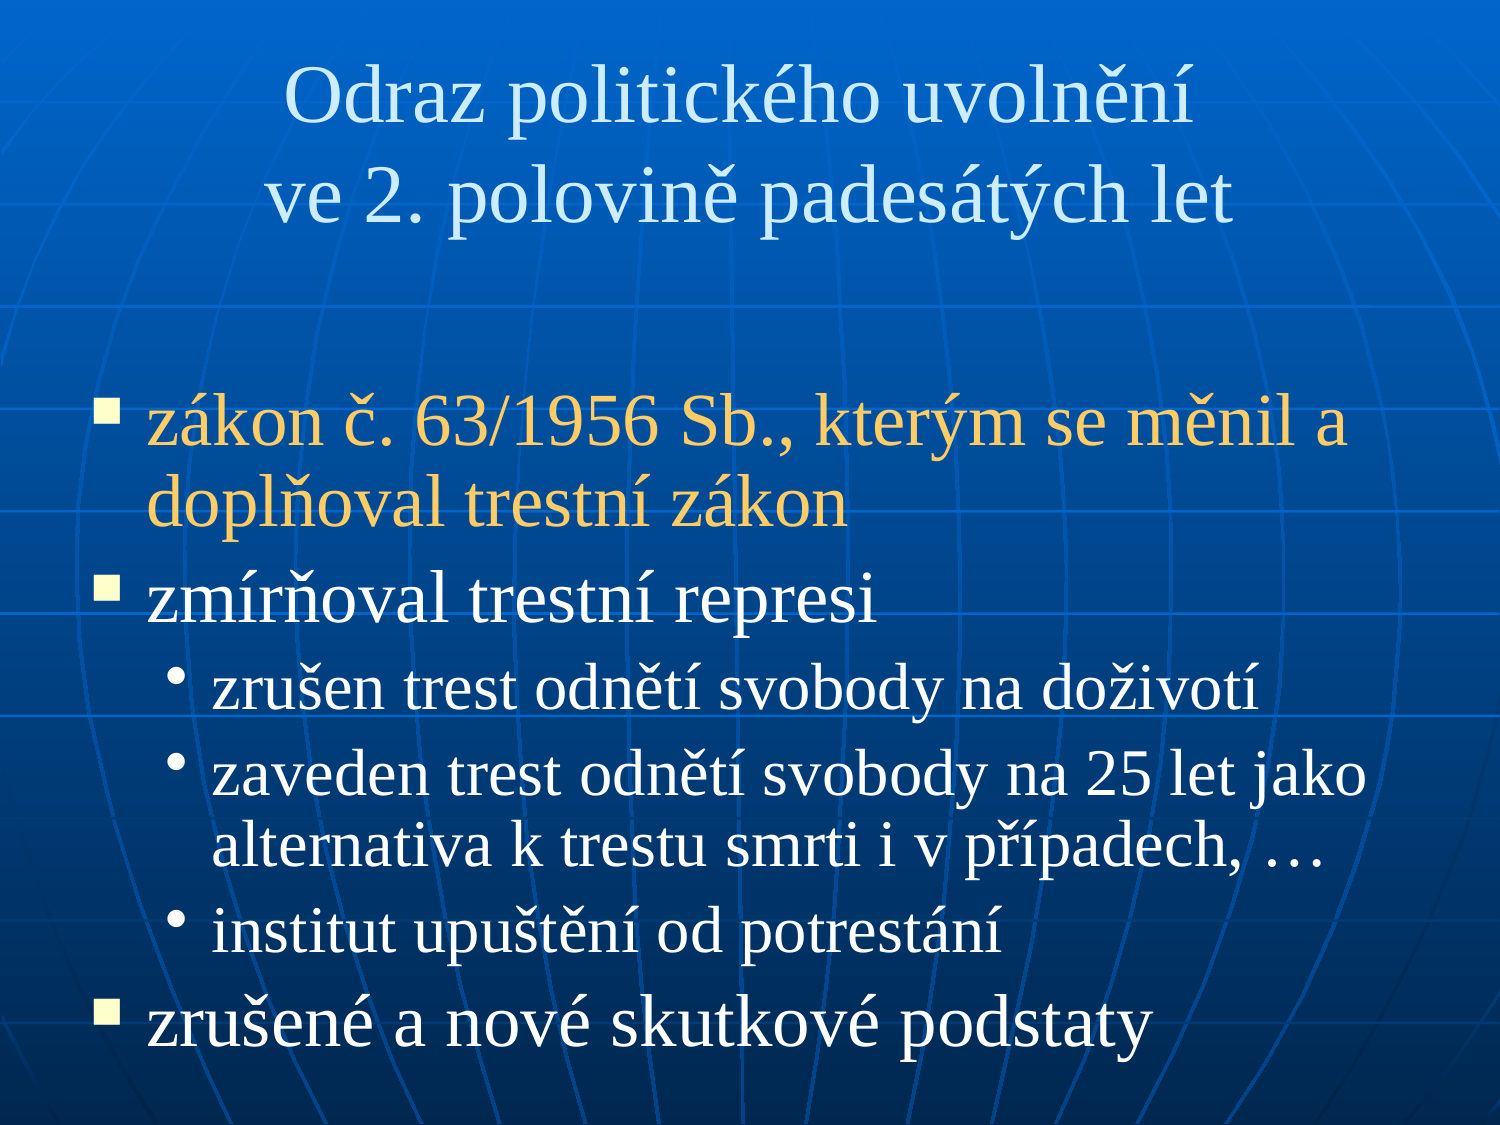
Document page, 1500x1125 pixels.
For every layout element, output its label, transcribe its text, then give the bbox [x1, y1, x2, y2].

title Odraz politického uvolnění ve 2. polovině padesátých let [75, 0, 1425, 279]
list zákon č. 63/1956 Sb., kterým se měnil a doplňoval trestní zákon zmírňoval trestní represi zrušen trest odnětí svobody na doživotí zaveden trest odnětí svobody na 25 let jako alternativa k trestu smrti i v případech, … institut upuštění od potrestání zrušené a nové skutkové podstaty [75, 373, 1500, 1125]
